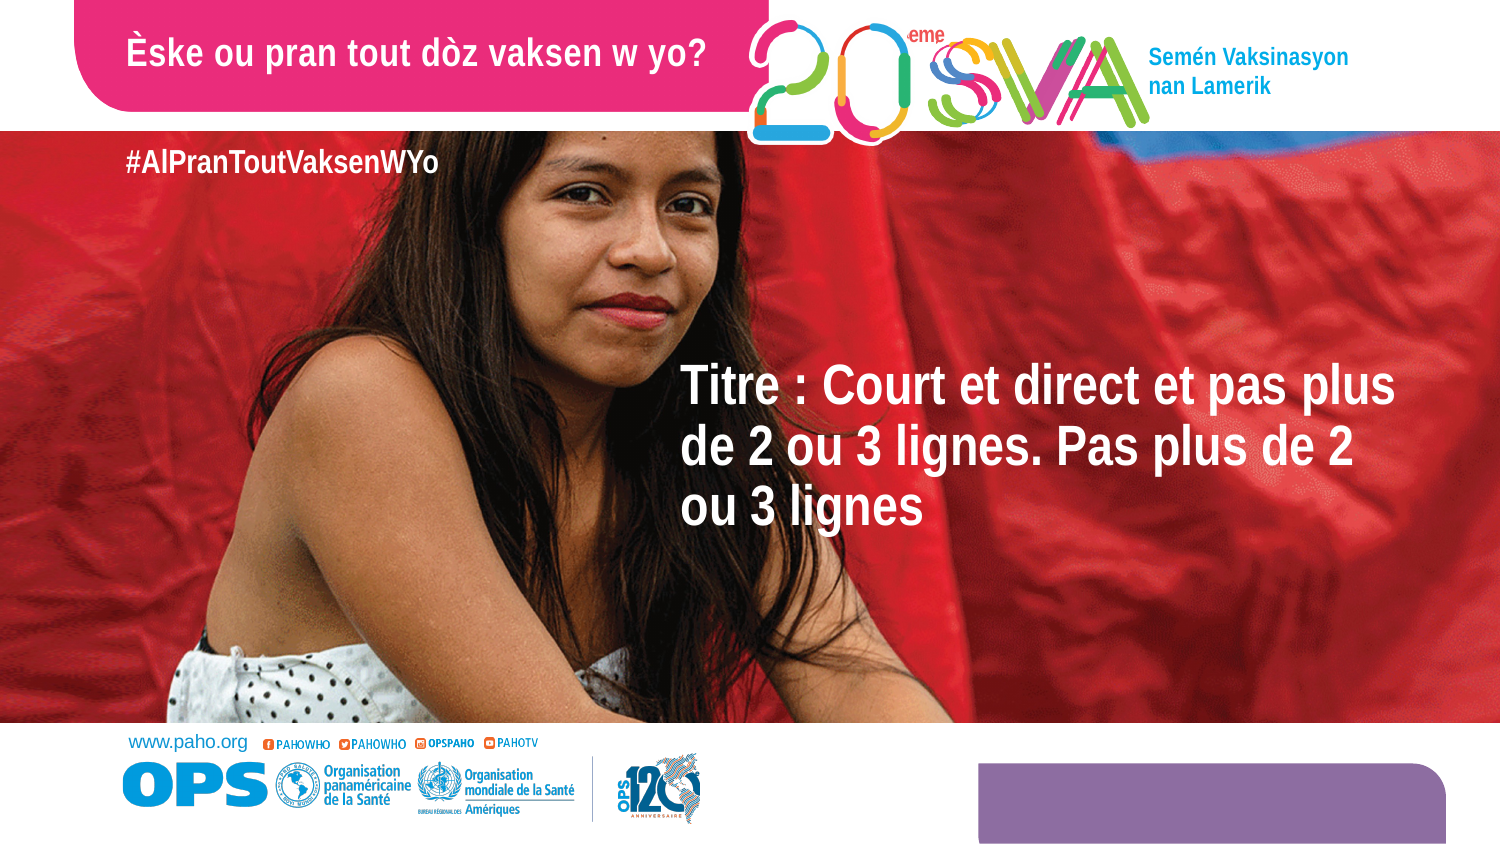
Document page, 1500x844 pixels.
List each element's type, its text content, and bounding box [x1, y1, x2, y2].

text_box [338, 738, 406, 750]
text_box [484, 737, 538, 749]
text_box Semén Vaksinasyon nan Lamerik [1156, 38, 1472, 100]
text_box www.paho.org [127, 732, 252, 752]
picture [122, 753, 701, 825]
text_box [73, 0, 1150, 146]
picture [0, 131, 1500, 723]
picture [141, 773, 154, 796]
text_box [263, 739, 330, 750]
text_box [415, 738, 475, 749]
text_box [978, 763, 1446, 844]
